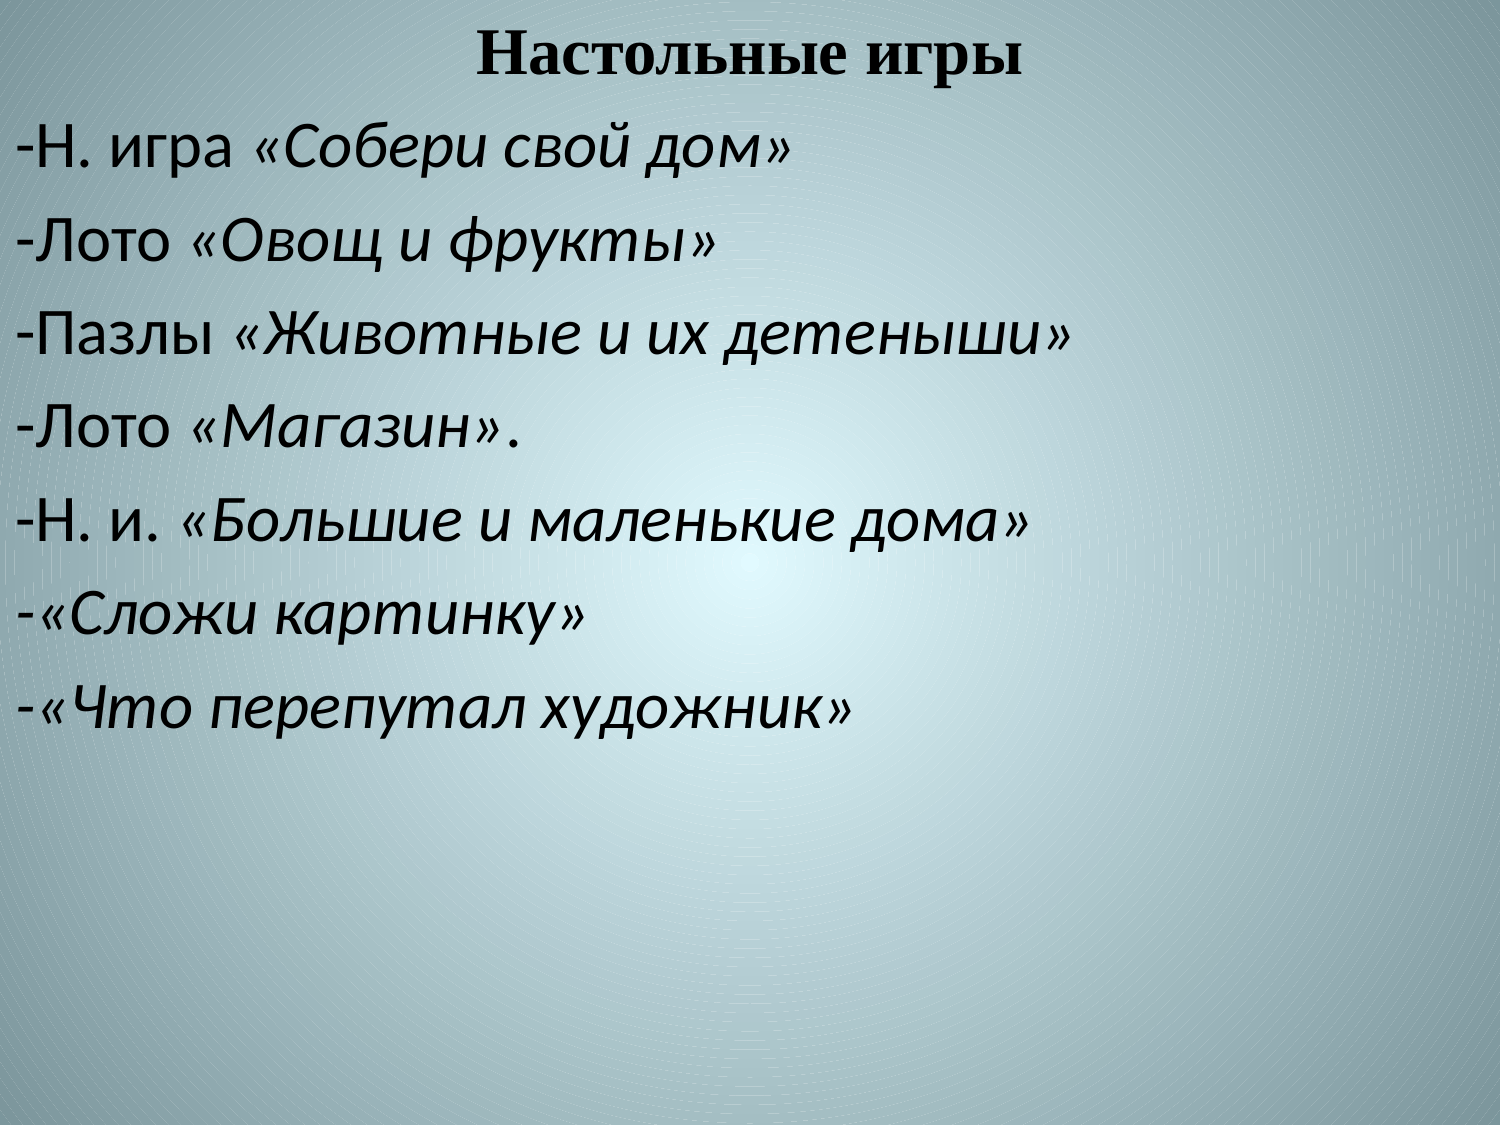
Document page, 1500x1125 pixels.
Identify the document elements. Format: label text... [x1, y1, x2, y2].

list Настольные игры -Н. игра «Собери свой дом» -Лото «Овощ и фрукты» -Пазлы «Животные и их детеныши» -Лото «Магазин». -Н. и. «Большие и маленькие дома» -«Сложи картинку» -«Что перепутал художник» [0, 0, 1500, 1125]
